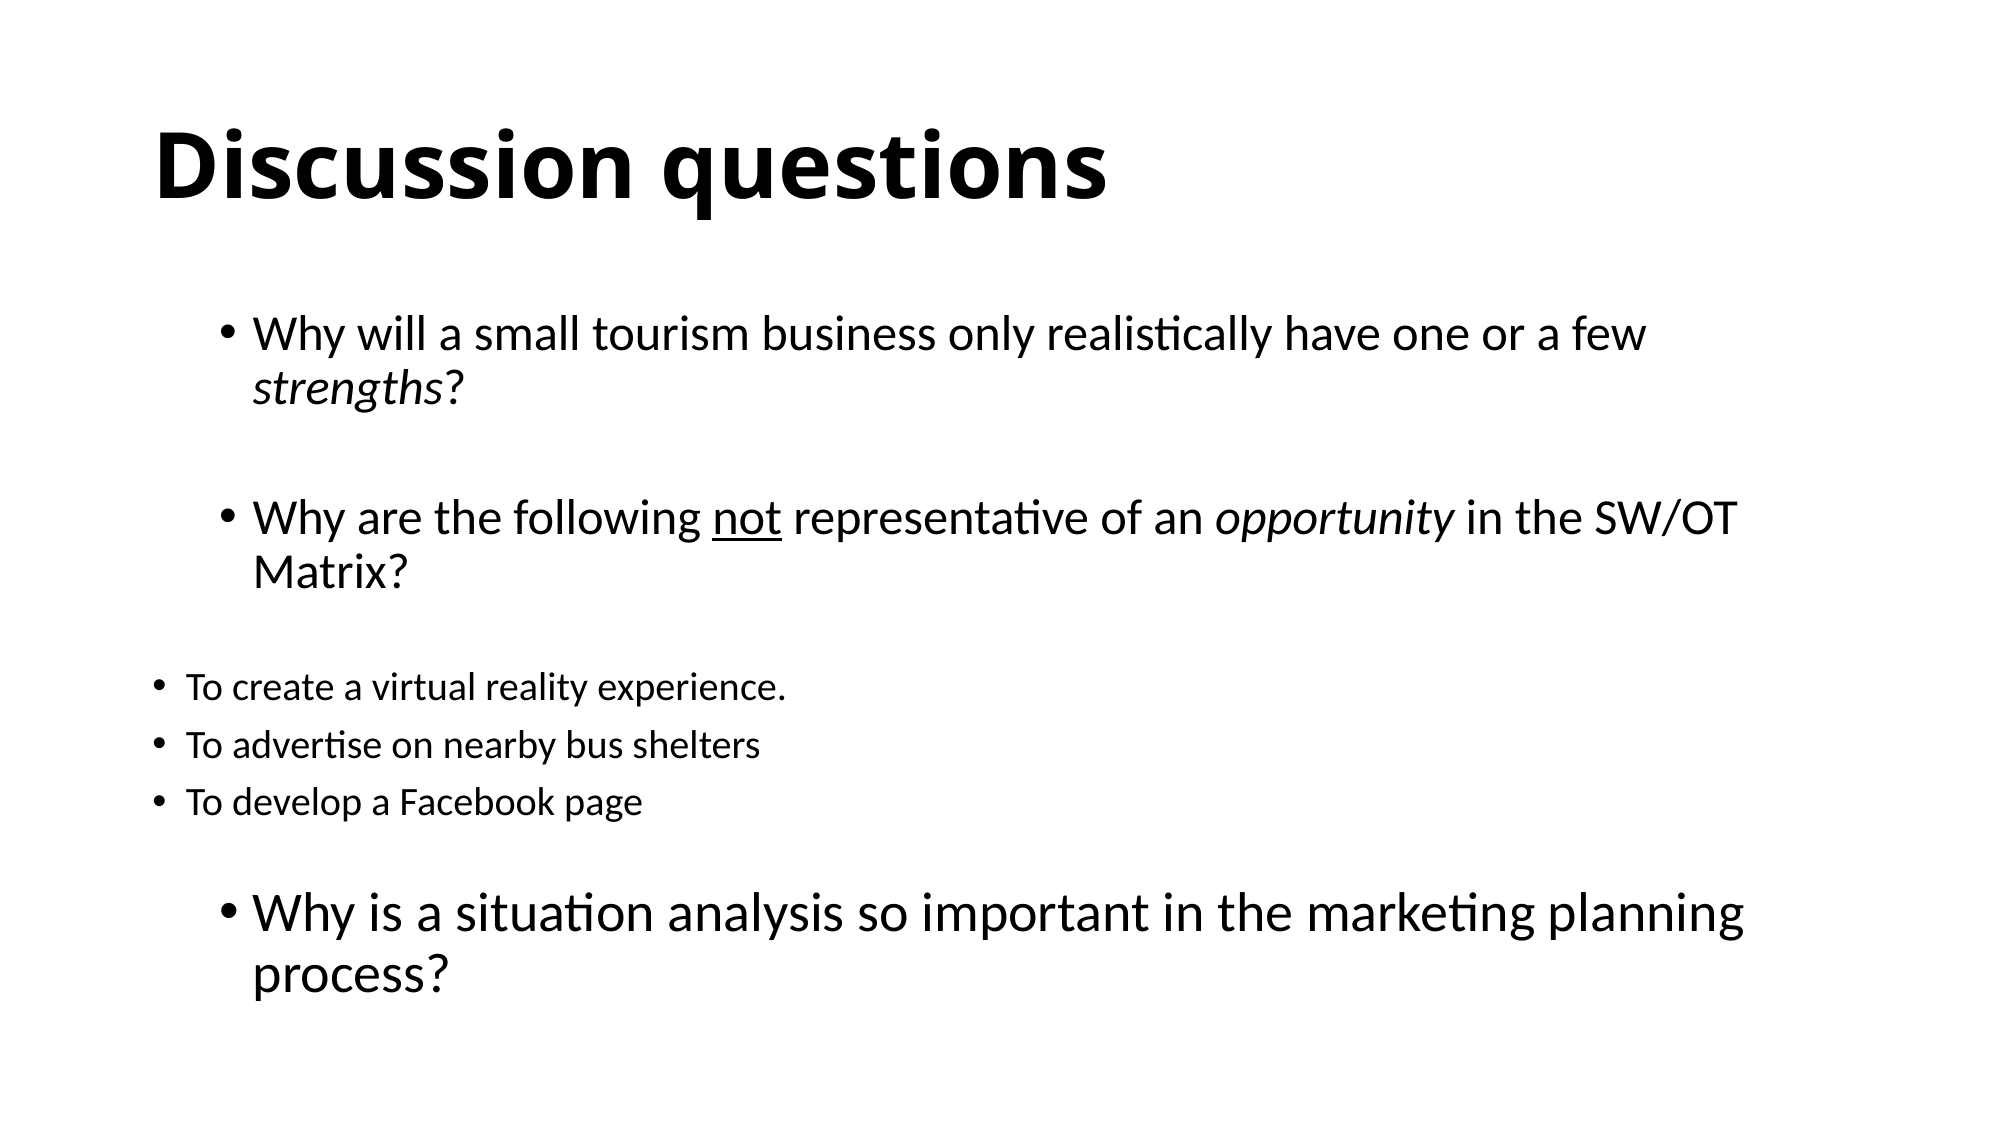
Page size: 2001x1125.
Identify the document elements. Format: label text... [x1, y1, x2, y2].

title Discussion questions [137, 59, 1863, 278]
list Why will a small tourism business only realistically have one or a few strengths? Why are the following not representative of an opportunity in the SW/OT Matrix? To create a virtual reality experience. To advertise on nearby bus shelters To develop a Facebook page Why is a situation analysis so important in the marketing planning process? [137, 299, 1863, 1014]
